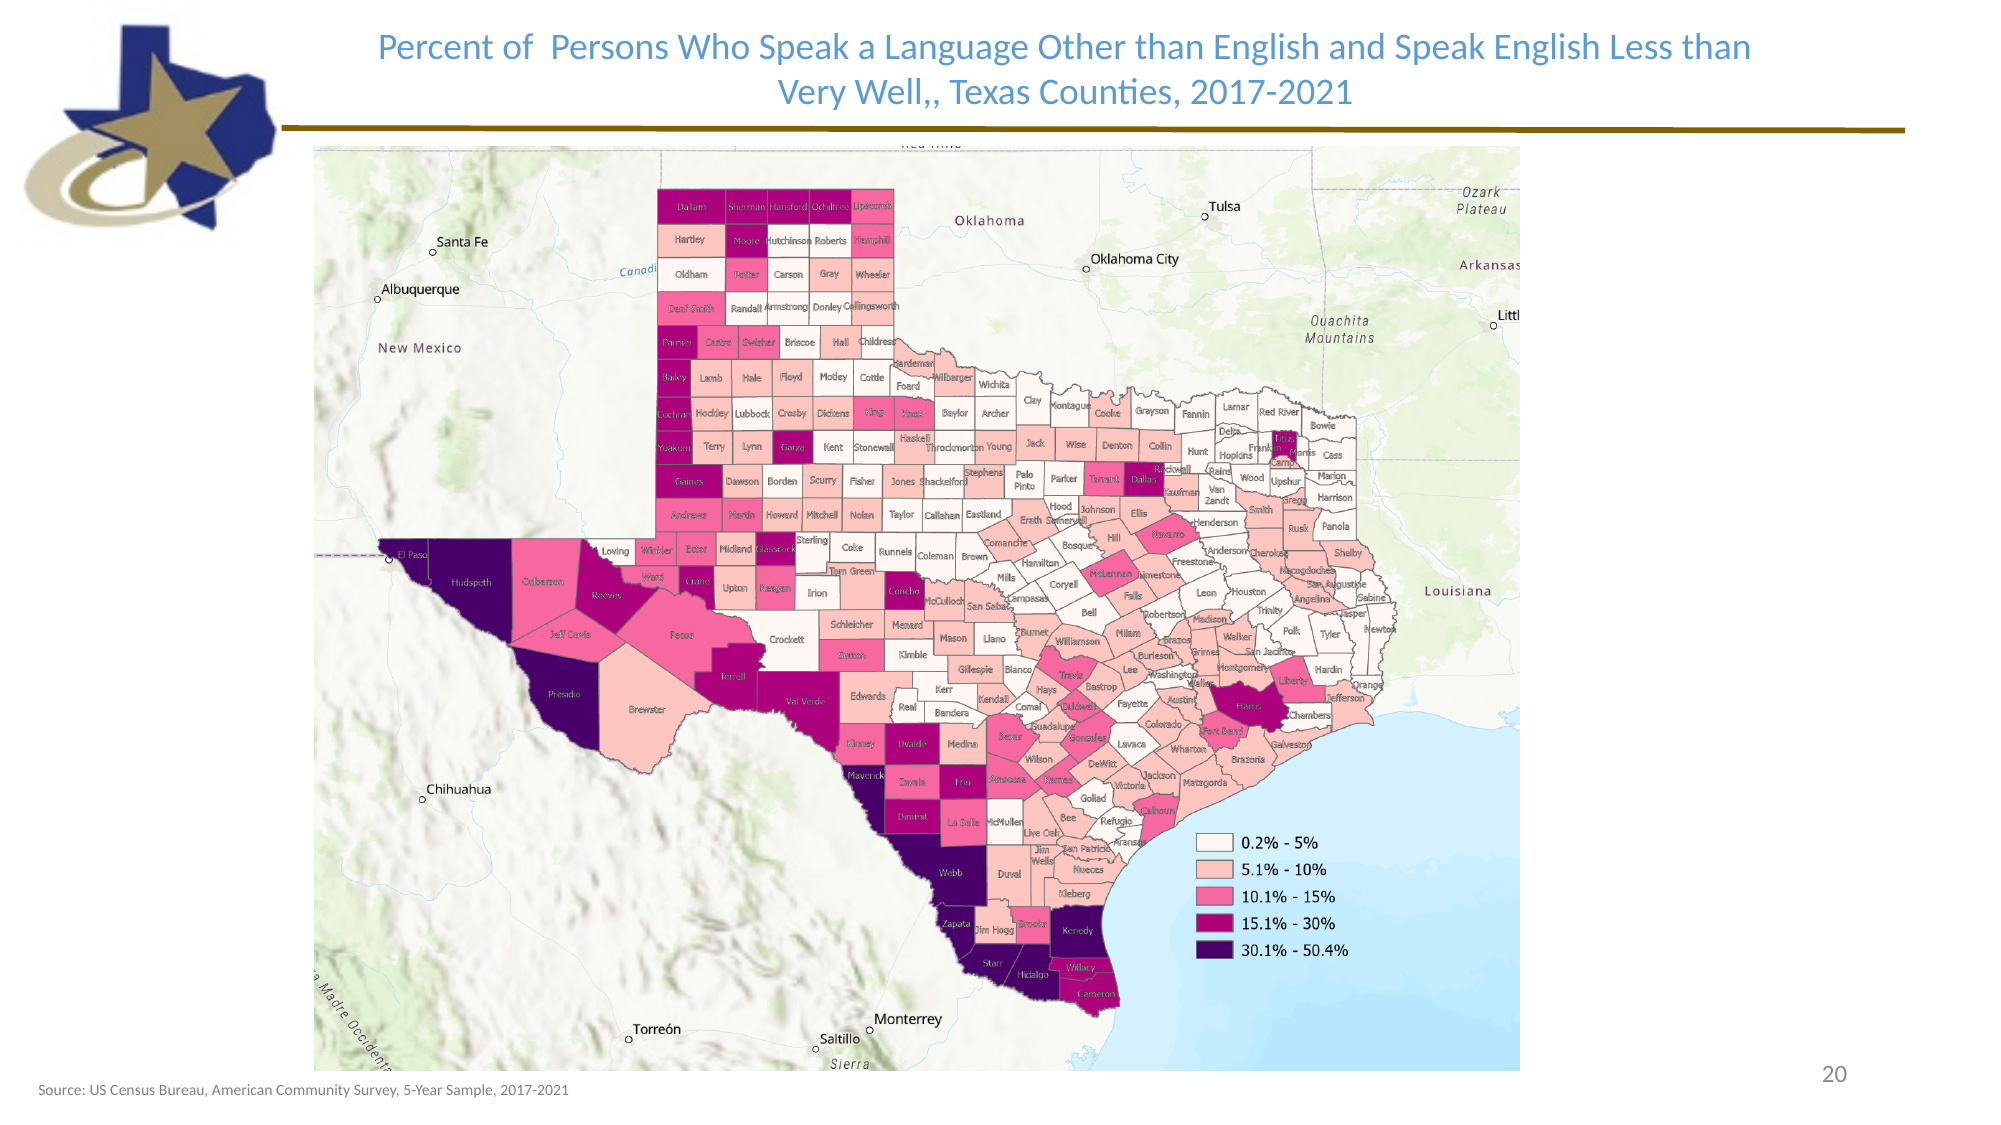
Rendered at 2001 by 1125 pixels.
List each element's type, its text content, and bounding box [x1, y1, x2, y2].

text_box Source: US Census Bureau, American Community Survey, 5-Year Sample, 2017-2021 [23, 1072, 812, 1107]
text_box Percent of Persons Who Speak a Language Other than English and Speak English Less than Very Well,, Texas Counties, 2017-2021 [331, 14, 1801, 119]
picture [314, 146, 1520, 1071]
picture [20, 0, 282, 261]
slide_number 20 [1412, 1042, 1863, 1103]
